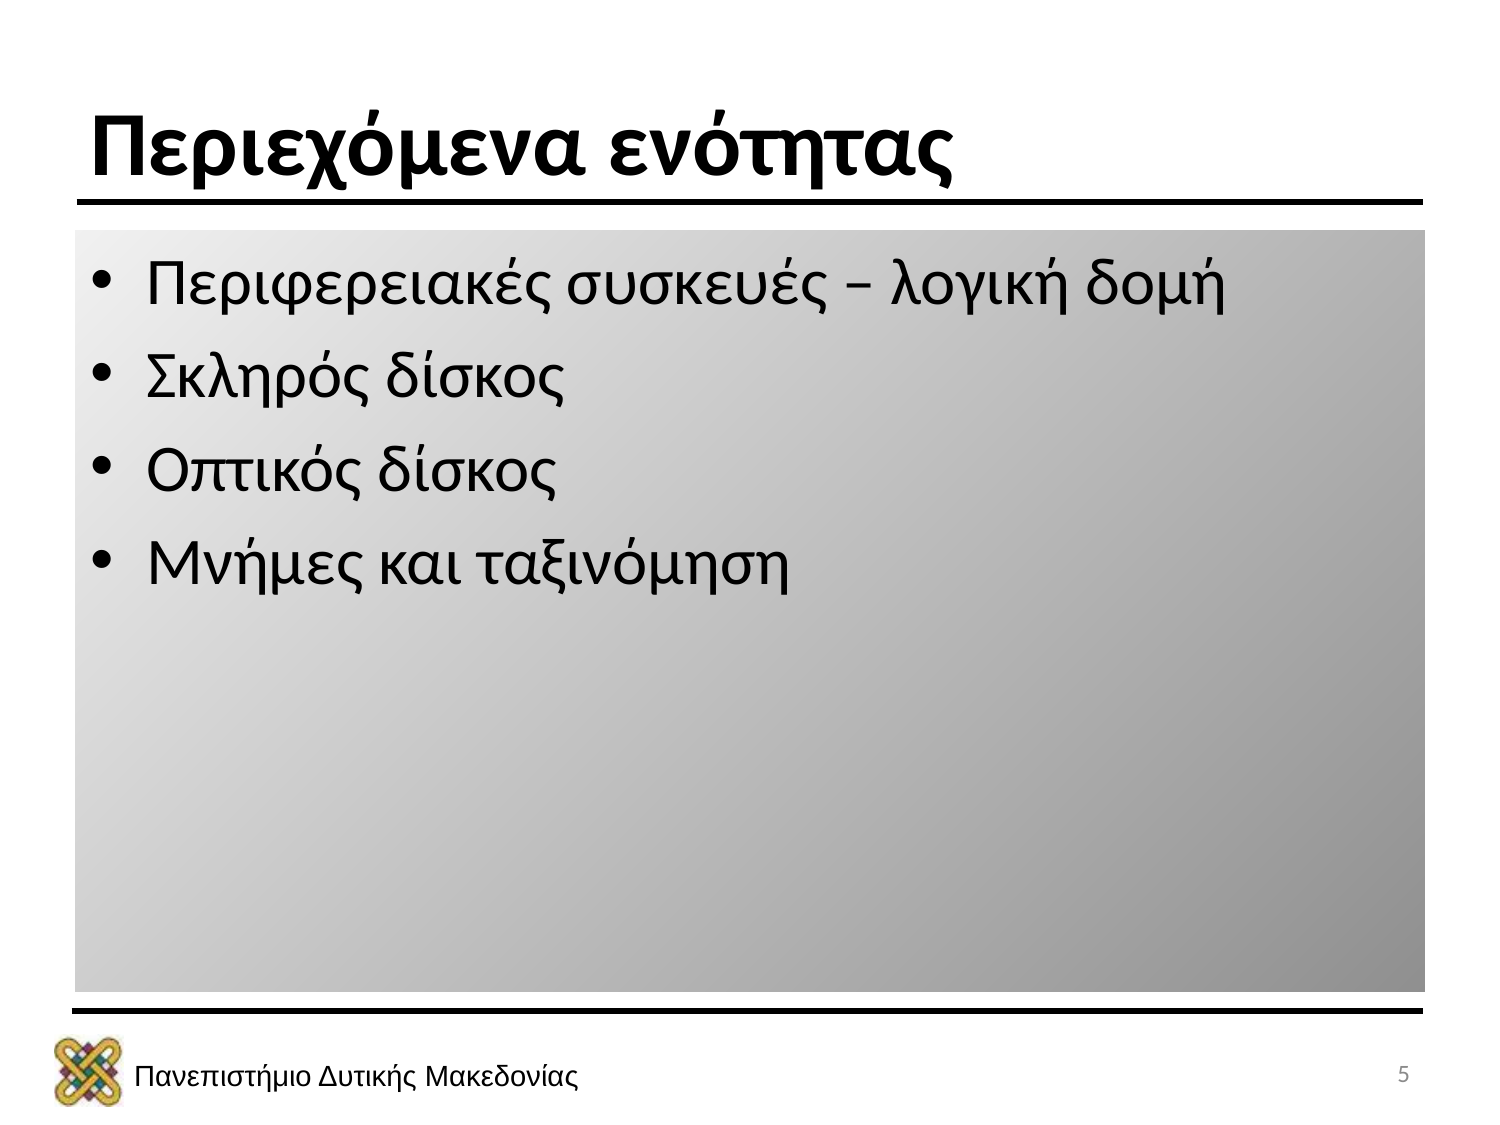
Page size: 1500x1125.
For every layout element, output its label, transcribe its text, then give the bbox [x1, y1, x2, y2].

title Περιεχόμενα ενότητας [75, 45, 1425, 230]
slide_number 5 [1074, 1042, 1425, 1103]
picture [54, 1034, 124, 1107]
list Περιφερειακές συσκευές – λογική δομή Σκληρός δίσκος Οπτικός δίσκος Μνήμες και ταξινόμηση [75, 230, 1425, 992]
